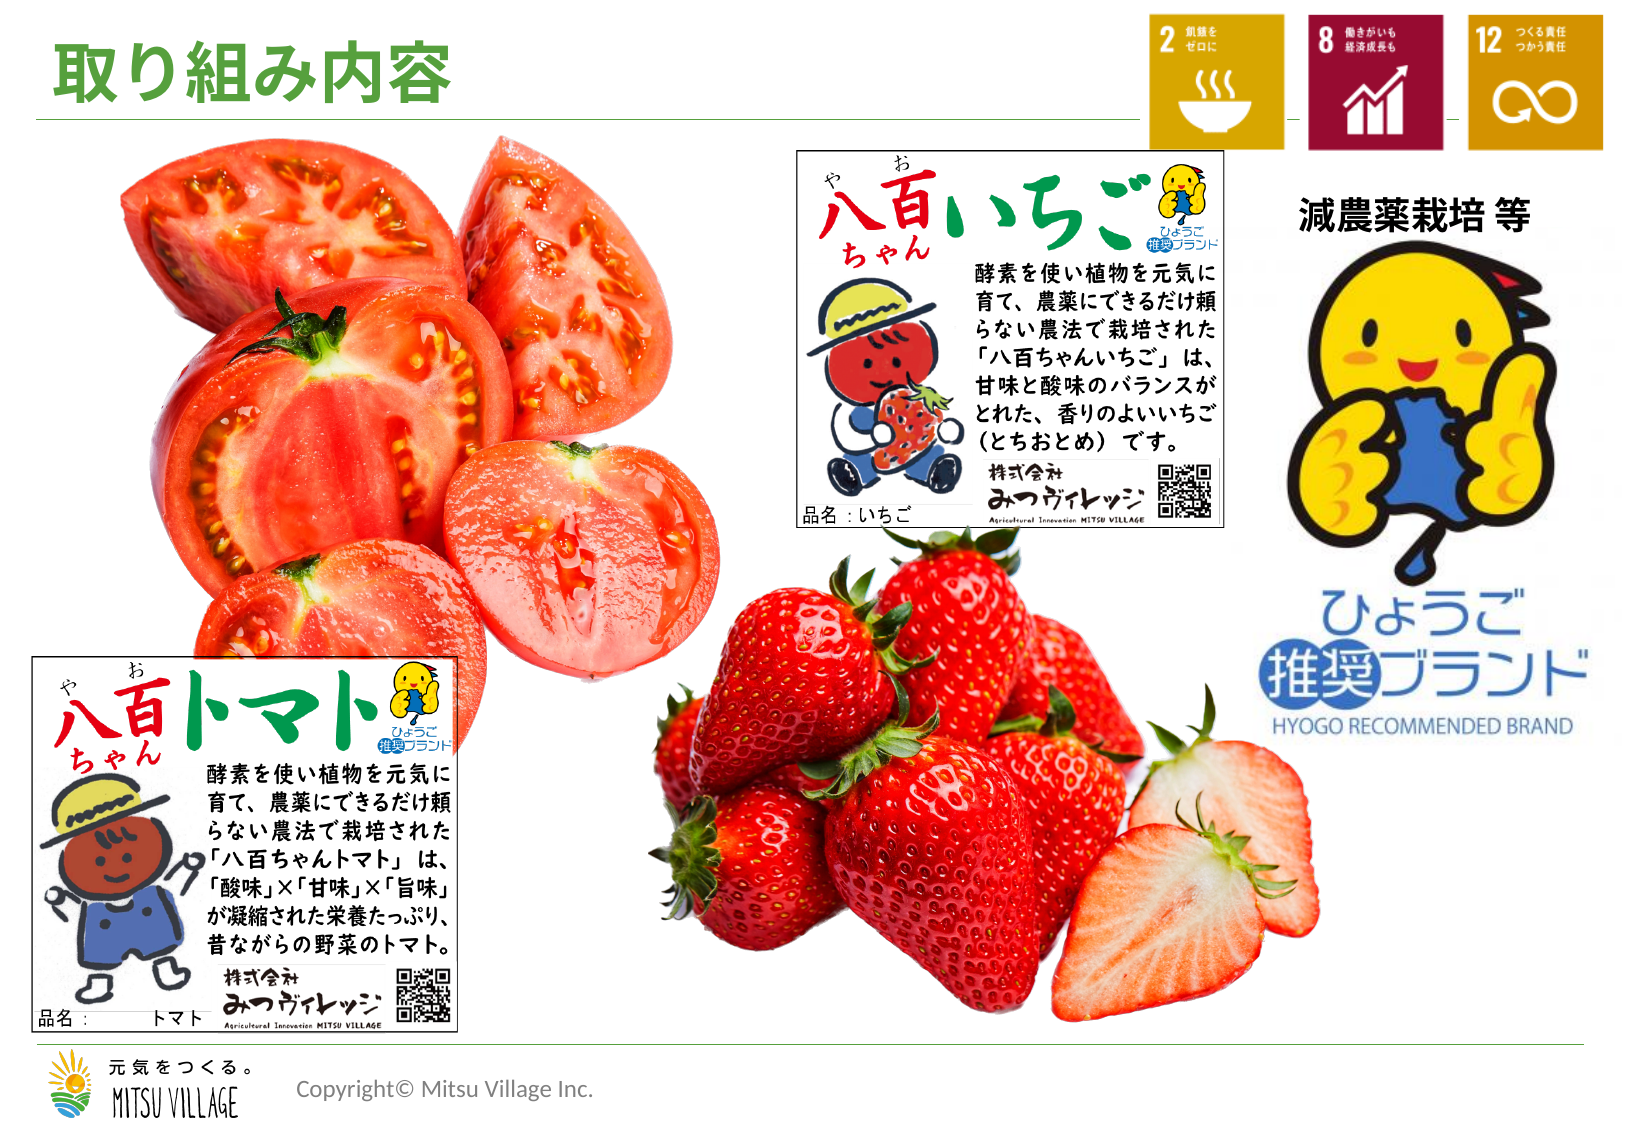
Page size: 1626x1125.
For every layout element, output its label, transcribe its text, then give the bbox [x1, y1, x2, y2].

picture [113, 1081, 238, 1118]
picture [36, 1044, 268, 1125]
text_box 取り組み内容 [37, 23, 468, 119]
picture [31, 135, 1622, 1023]
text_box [1139, 4, 1610, 158]
text_box 減農薬栽培 等 [1283, 184, 1547, 227]
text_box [31, 657, 458, 1035]
